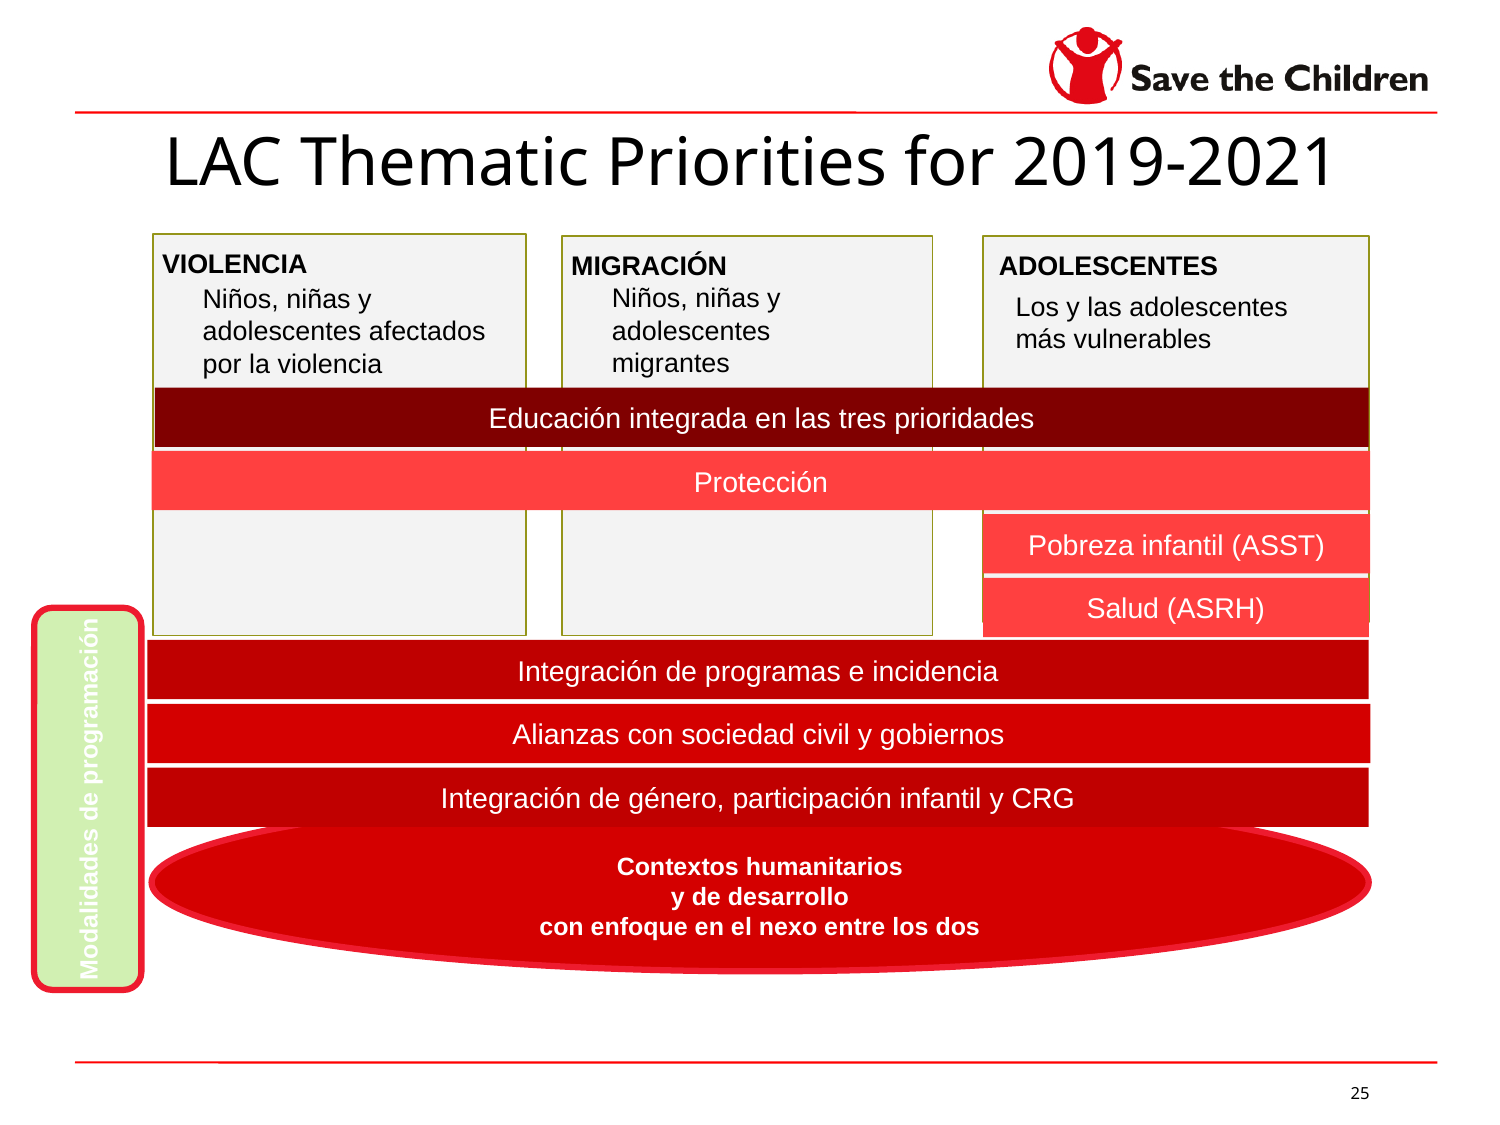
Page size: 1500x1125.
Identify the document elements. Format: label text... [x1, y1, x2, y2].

text_box Niños, niñas y adolescentes migrantes [595, 265, 897, 394]
text_box Pobreza infantil (ASST) [982, 514, 1371, 574]
text_box Contextos humanitarios y de desarrollo con enfoque en el nexo entre los dos [149, 827, 1371, 974]
text_box Los y las adolescentes más vulnerables [999, 257, 1353, 386]
text_box Niños, niñas y adolescentes afectados por la violencia [186, 265, 514, 387]
text_box Integración de género, participación infantil y CRG [147, 767, 1369, 827]
text_box ADOLESCENTES [981, 234, 1371, 450]
text_box Alianzas con sociedad civil y gobiernos [147, 703, 1371, 764]
text_box Integración de programas e incidencia [147, 639, 1369, 700]
text_box VIOLENCIA [151, 232, 528, 450]
text_box MIGRACIÓN [560, 234, 935, 387]
title LAC Thematic Priorities for 2019-2021 [149, 127, 1446, 191]
text_box VIOLENCIA [151, 511, 528, 638]
text_box Salud (ASRH) [983, 577, 1369, 638]
text_box MIGRACIÓN [560, 511, 935, 638]
text_box ADOLESCENTES [981, 511, 1371, 624]
picture [1045, 18, 1431, 110]
text_box Modalidades de programación [31, 605, 144, 993]
text_box Educación integrada en las tres prioridades [154, 387, 1369, 447]
text_box Protección [151, 450, 1371, 511]
